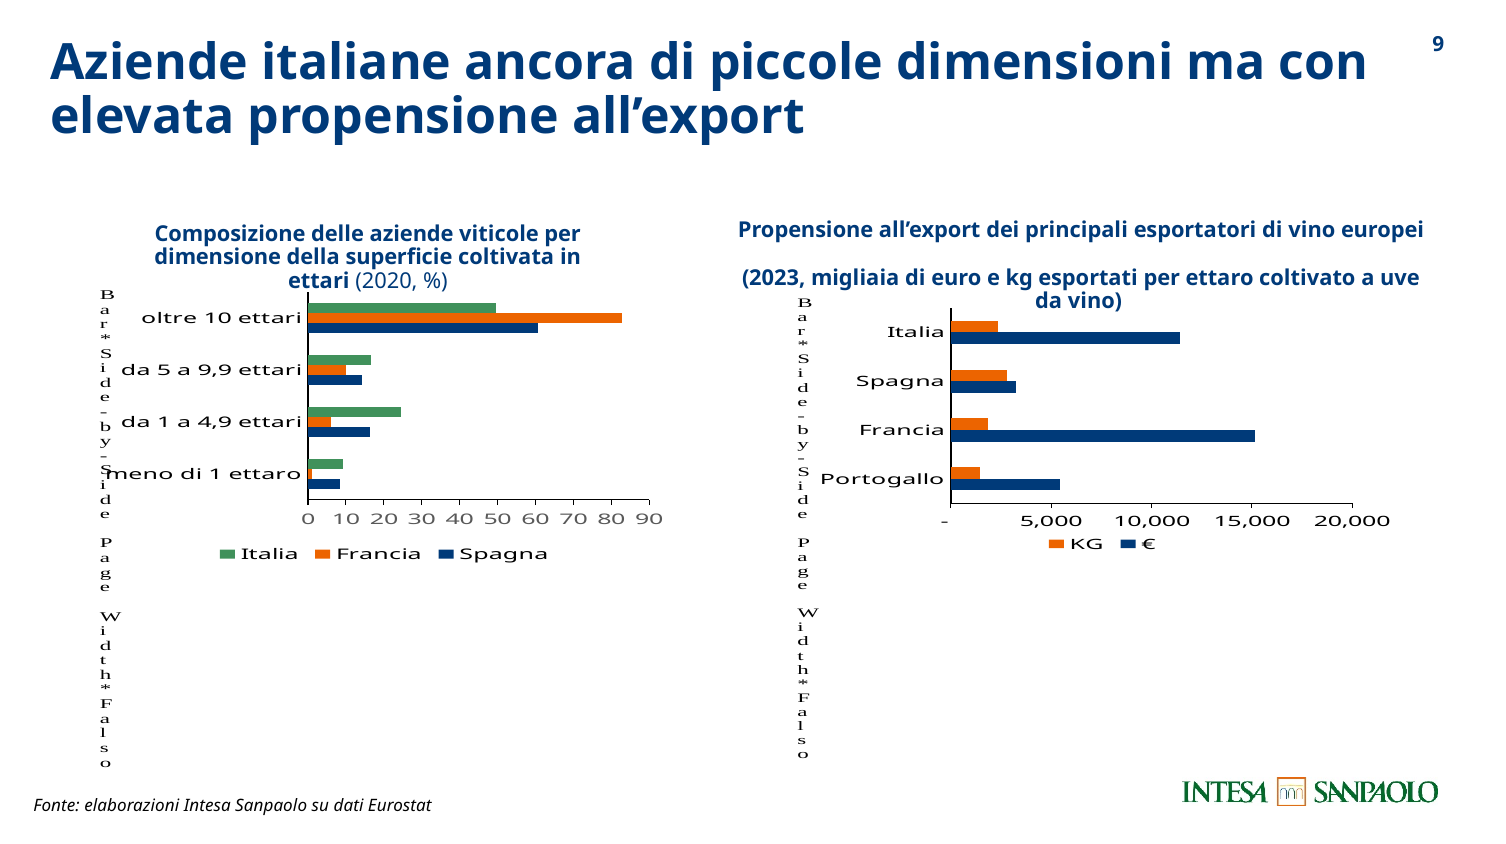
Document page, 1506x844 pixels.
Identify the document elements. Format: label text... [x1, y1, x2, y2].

slide_number 8 [1404, 23, 1473, 69]
chart [790, 295, 1421, 759]
text_box Propensione all’export dei principali esportatori di vino europei (2023, migliaia di euro e kg esportati per ettaro coltivato a uve da vino) [721, 211, 1442, 268]
text_box Aziende italiane ancora di piccole dimensioni ma con elevata propensione all’export [39, 50, 1405, 131]
chart [93, 286, 675, 768]
text_box Fonte: elaborazioni Intesa Sanpaolo su dati Eurostat [22, 791, 562, 819]
text_box Composizione delle aziende viticole per dimensione della superficie coltivata in ettari (2020, %) [111, 216, 624, 263]
picture [1182, 777, 1438, 806]
